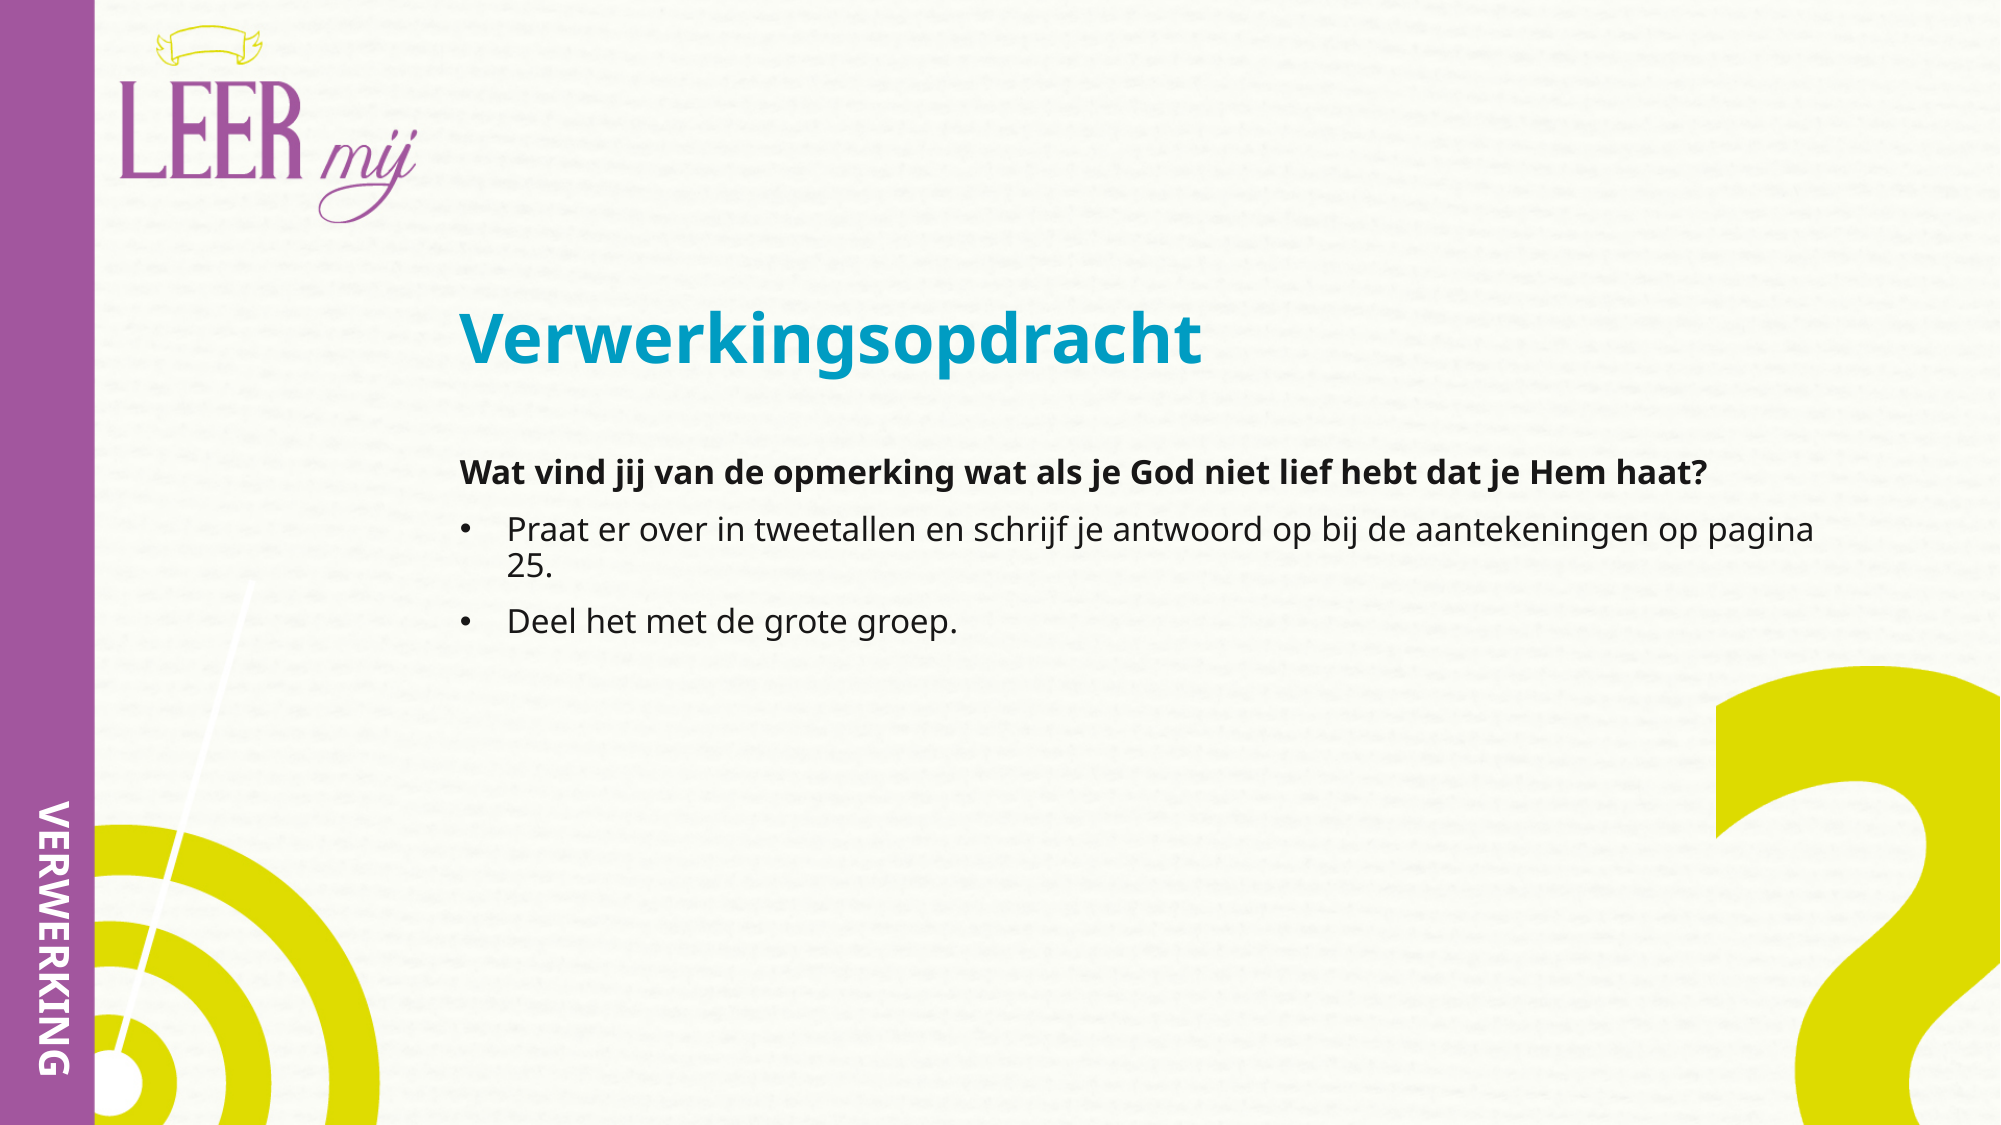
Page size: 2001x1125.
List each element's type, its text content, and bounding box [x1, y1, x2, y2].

list Wat vind jij van de opmerking wat als je God niet lief hebt dat je Hem haat? Praat er over in tweetallen en schrijf je antwoord op bij de aantekeningen op pagina 25. Deel het met de grote groep. [444, 448, 1841, 968]
picture [0, 0, 2001, 1125]
title Verwerkingsopdracht [444, 229, 1841, 386]
